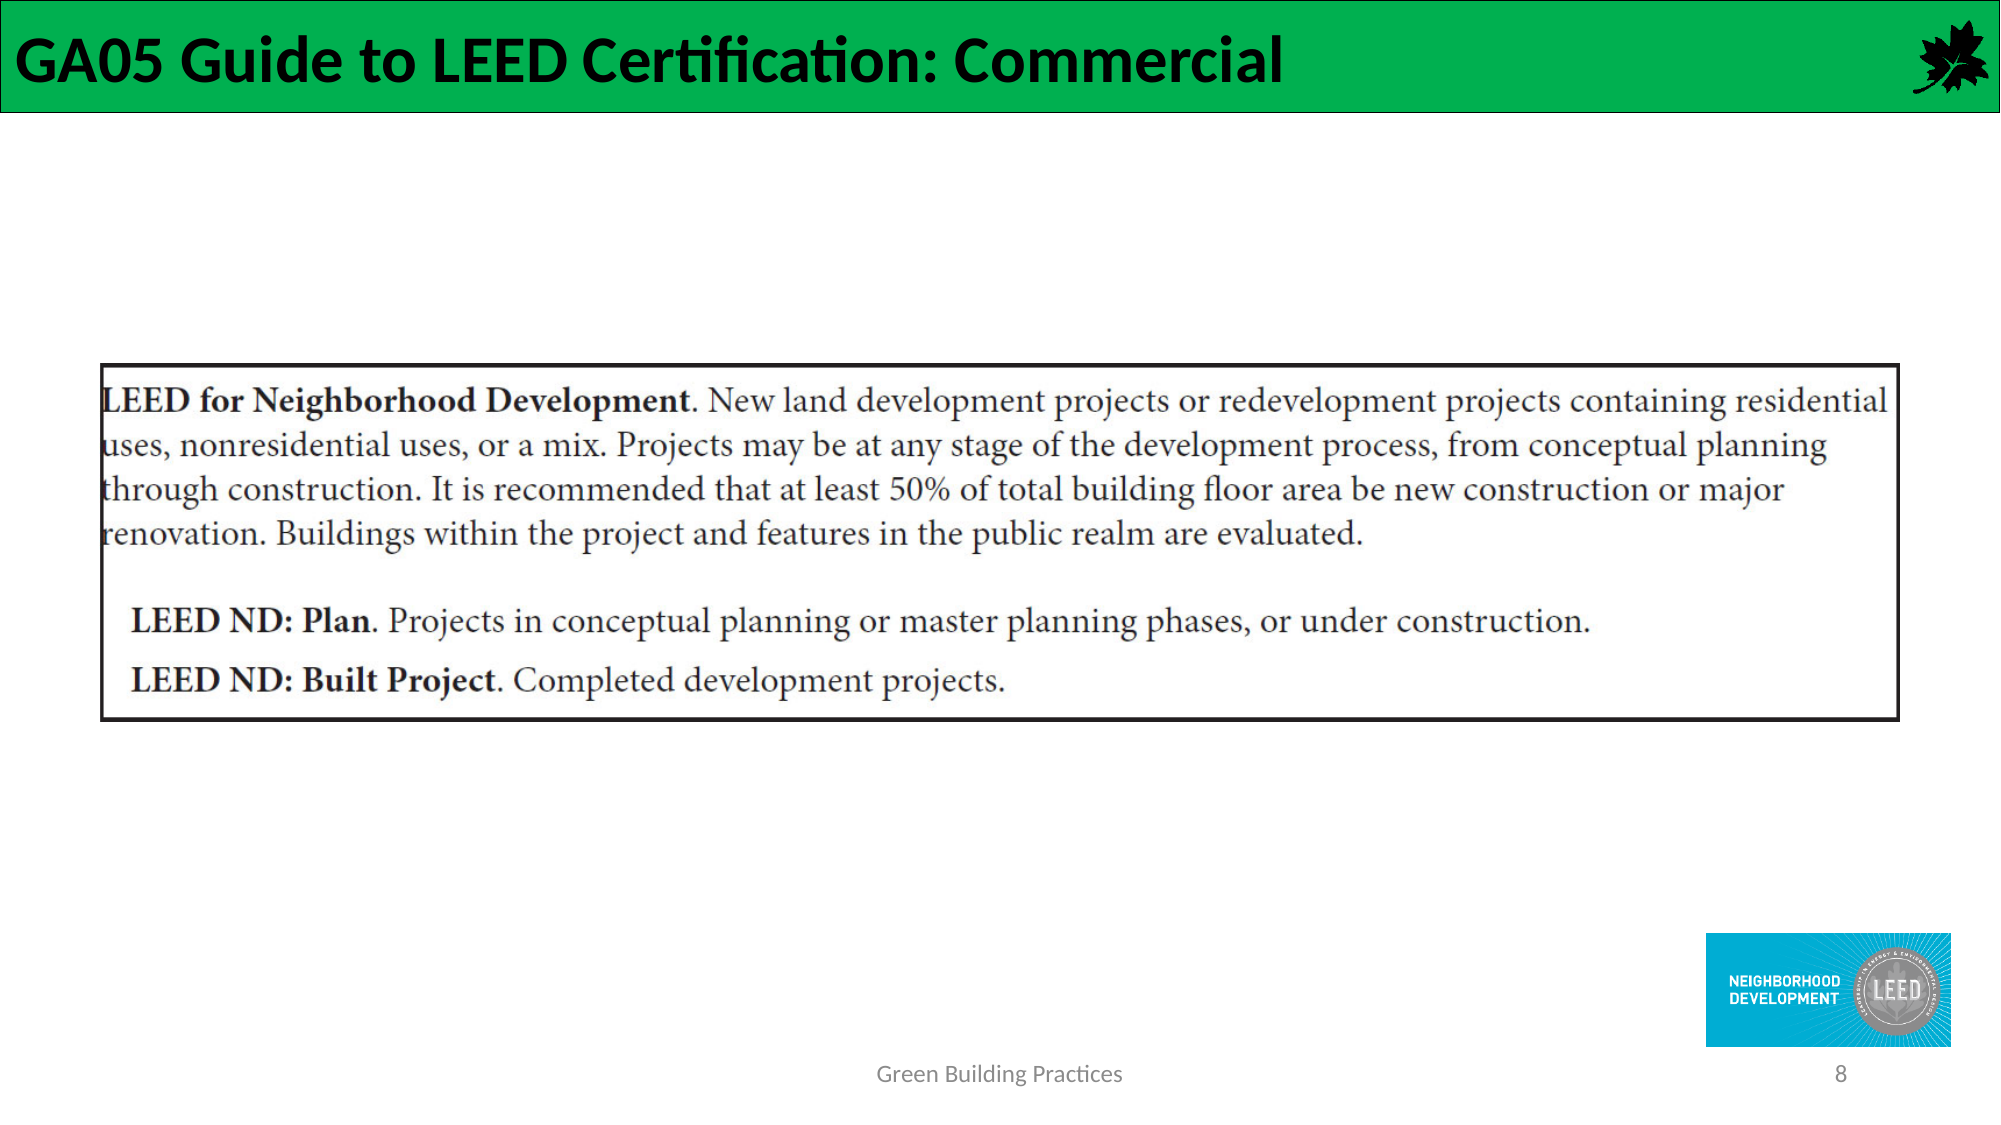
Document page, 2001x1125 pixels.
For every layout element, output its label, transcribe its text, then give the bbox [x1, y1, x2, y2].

footer Green Building Practices [662, 1042, 1338, 1103]
slide_number 8 [1412, 1042, 1863, 1103]
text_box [0, 0, 2000, 113]
picture [99, 363, 1900, 722]
picture [1705, 933, 1951, 1047]
